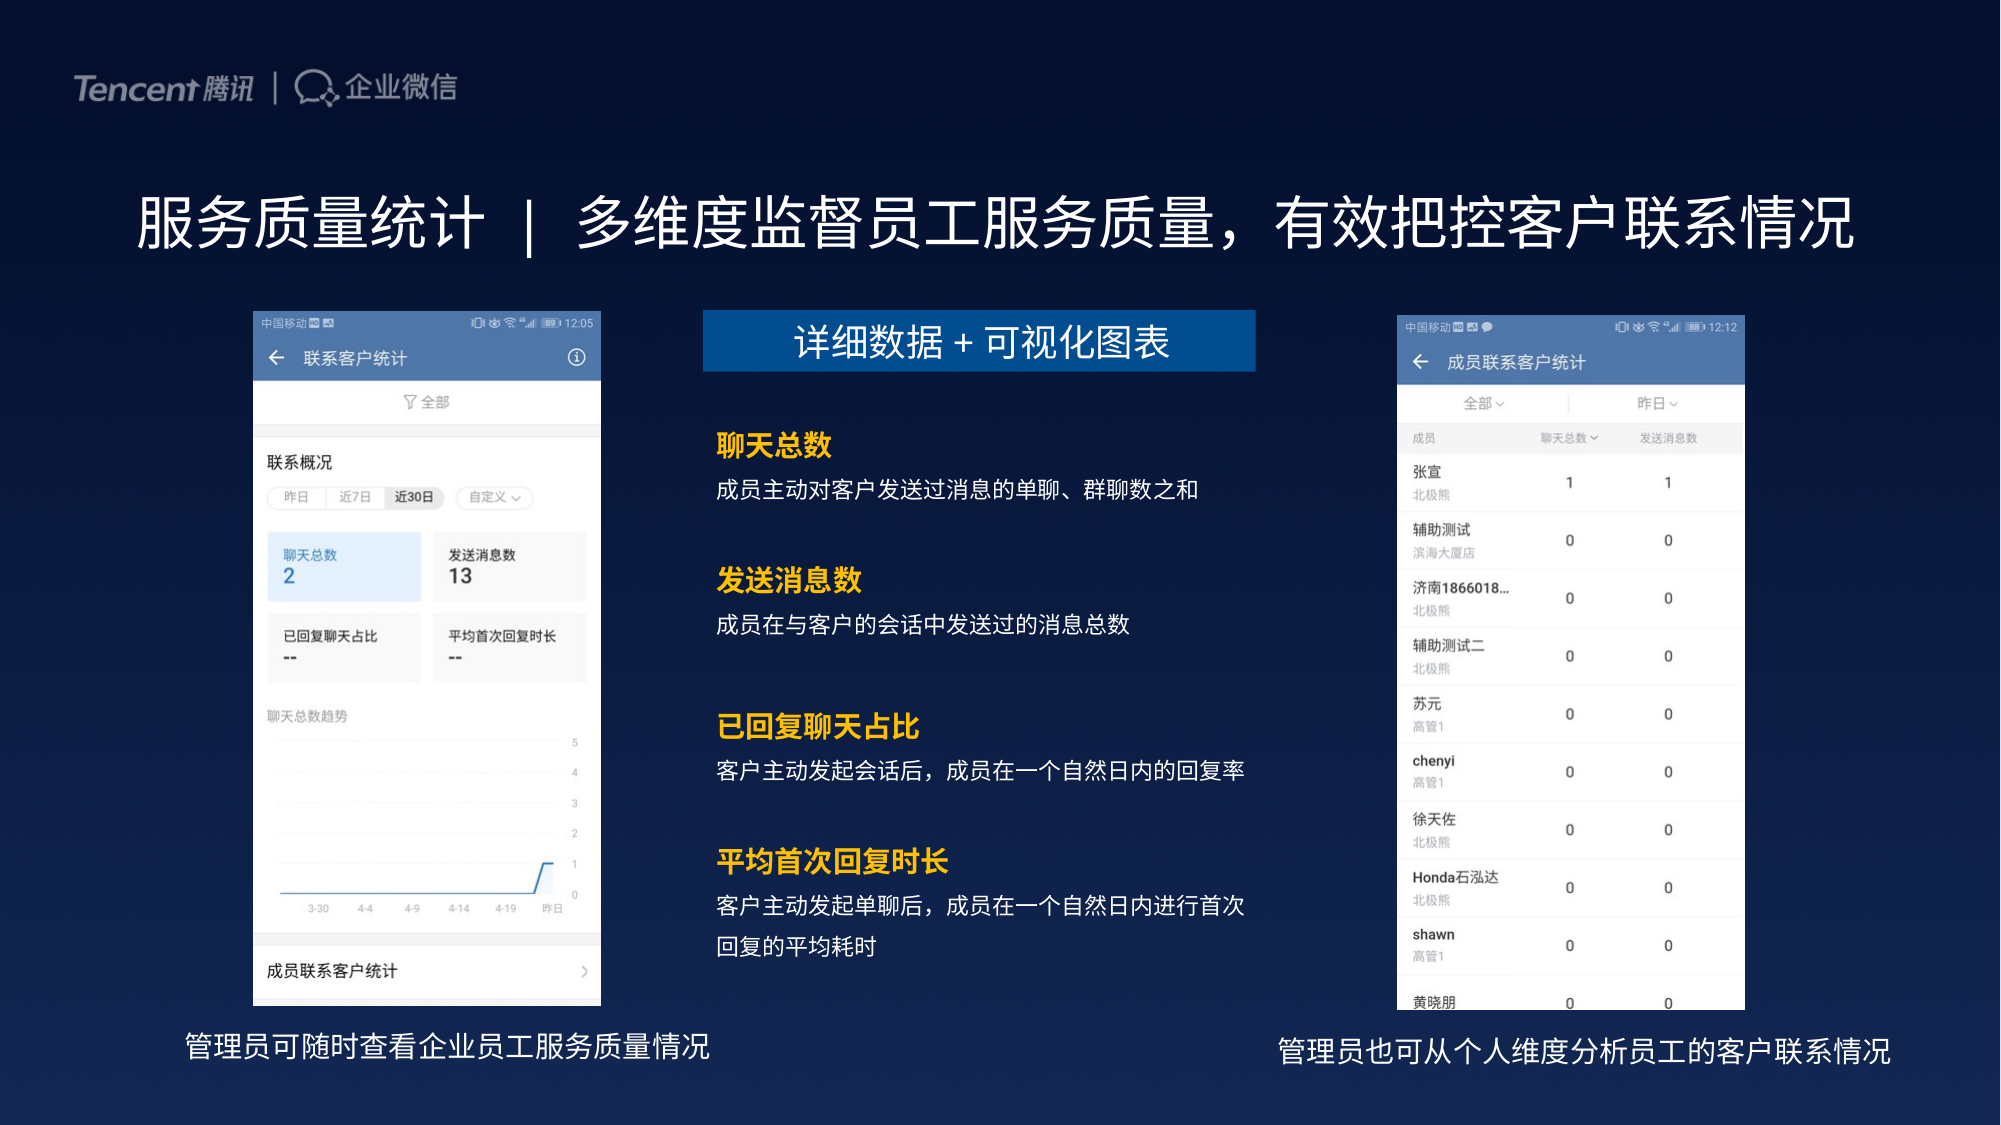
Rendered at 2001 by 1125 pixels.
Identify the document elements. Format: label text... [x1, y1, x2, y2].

text_box 服务质量统计 | 多维度监督员工服务质量，有效把控客户联系情况 [97, 177, 1896, 265]
text_box 详细数据+可视化图表 [772, 310, 1193, 372]
text_box 管理员可随时查看企业员工服务质量情况 [169, 1021, 726, 1071]
picture [0, 0, 2001, 1125]
text_box 管理员也可从个人维度分析员工的客户联系情况 [1262, 1025, 1907, 1076]
text_box [701, 308, 1258, 374]
text_box 聊天总数 成员主动对客户发送过消息的单聊、群聊数之和 发送消息数 成员在与客户的会话中发送过的消息总数 已回复聊天占比 客户主动发起会话后，成员在一个自然日内的回复率 平均首次回复时长 客户主动发起单聊后，成员在一个自然日内进行首次回复的平均耗时 [699, 393, 1276, 977]
